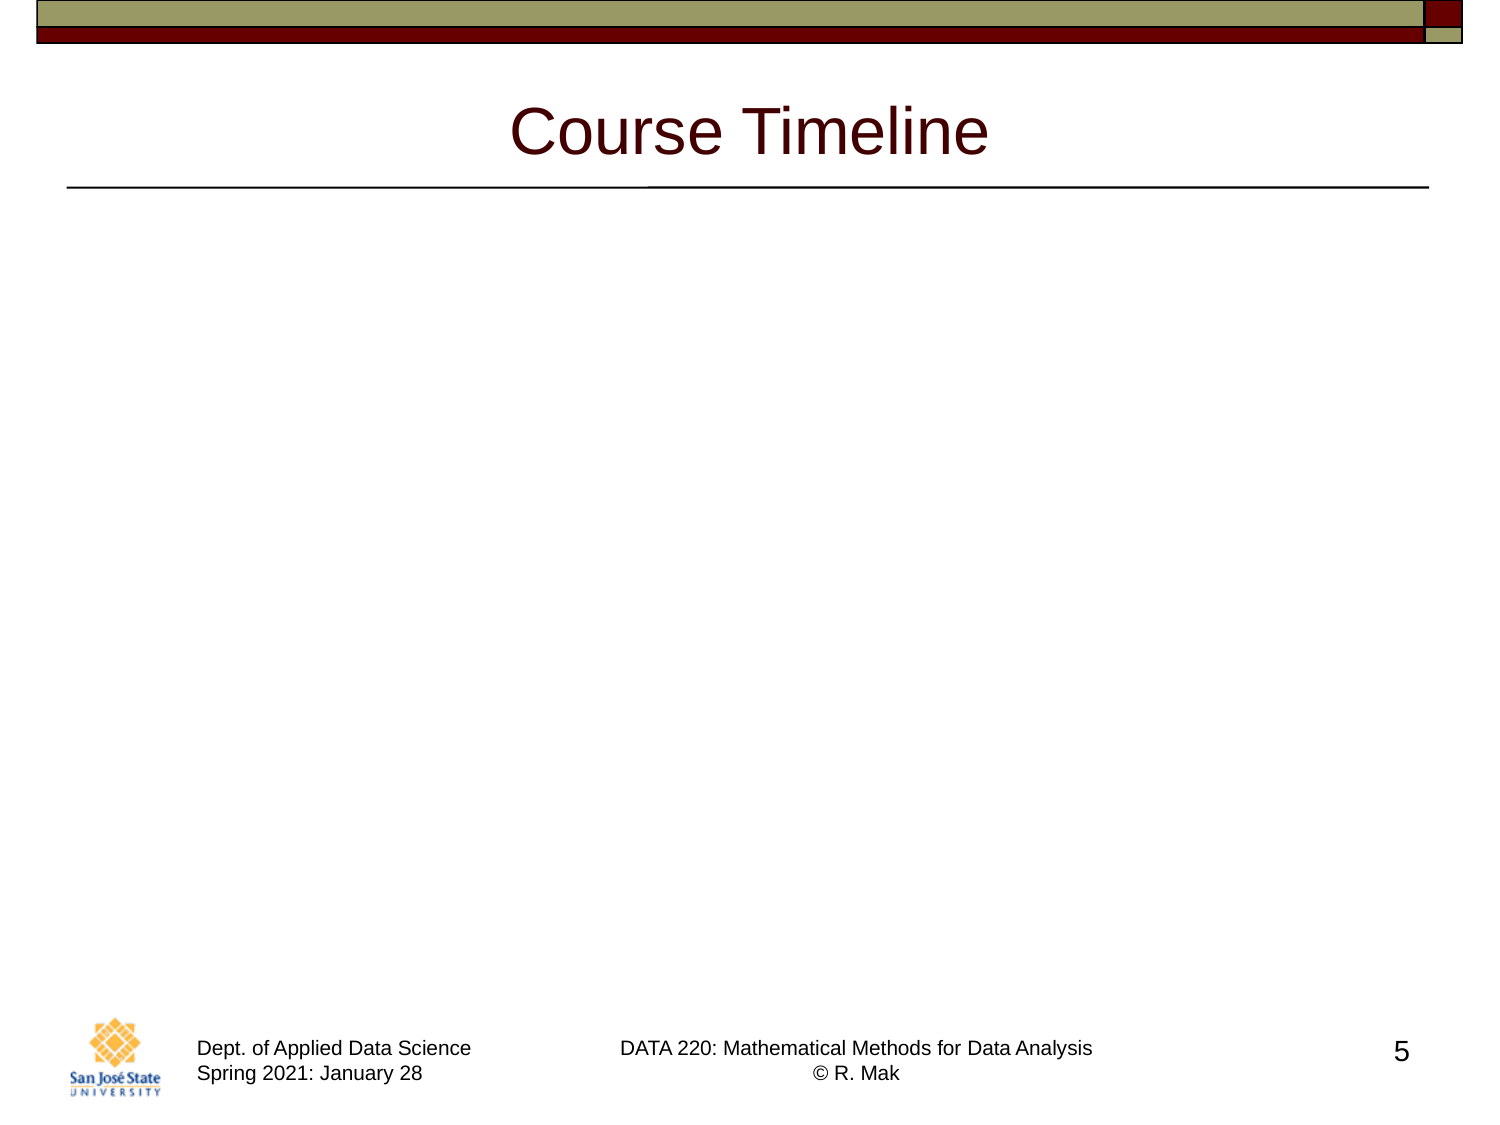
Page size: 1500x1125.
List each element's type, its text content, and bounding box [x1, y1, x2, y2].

picture [60, 1012, 166, 1112]
title Course Timeline [75, 67, 1425, 175]
slide_number 5 [1305, 1025, 1425, 1100]
